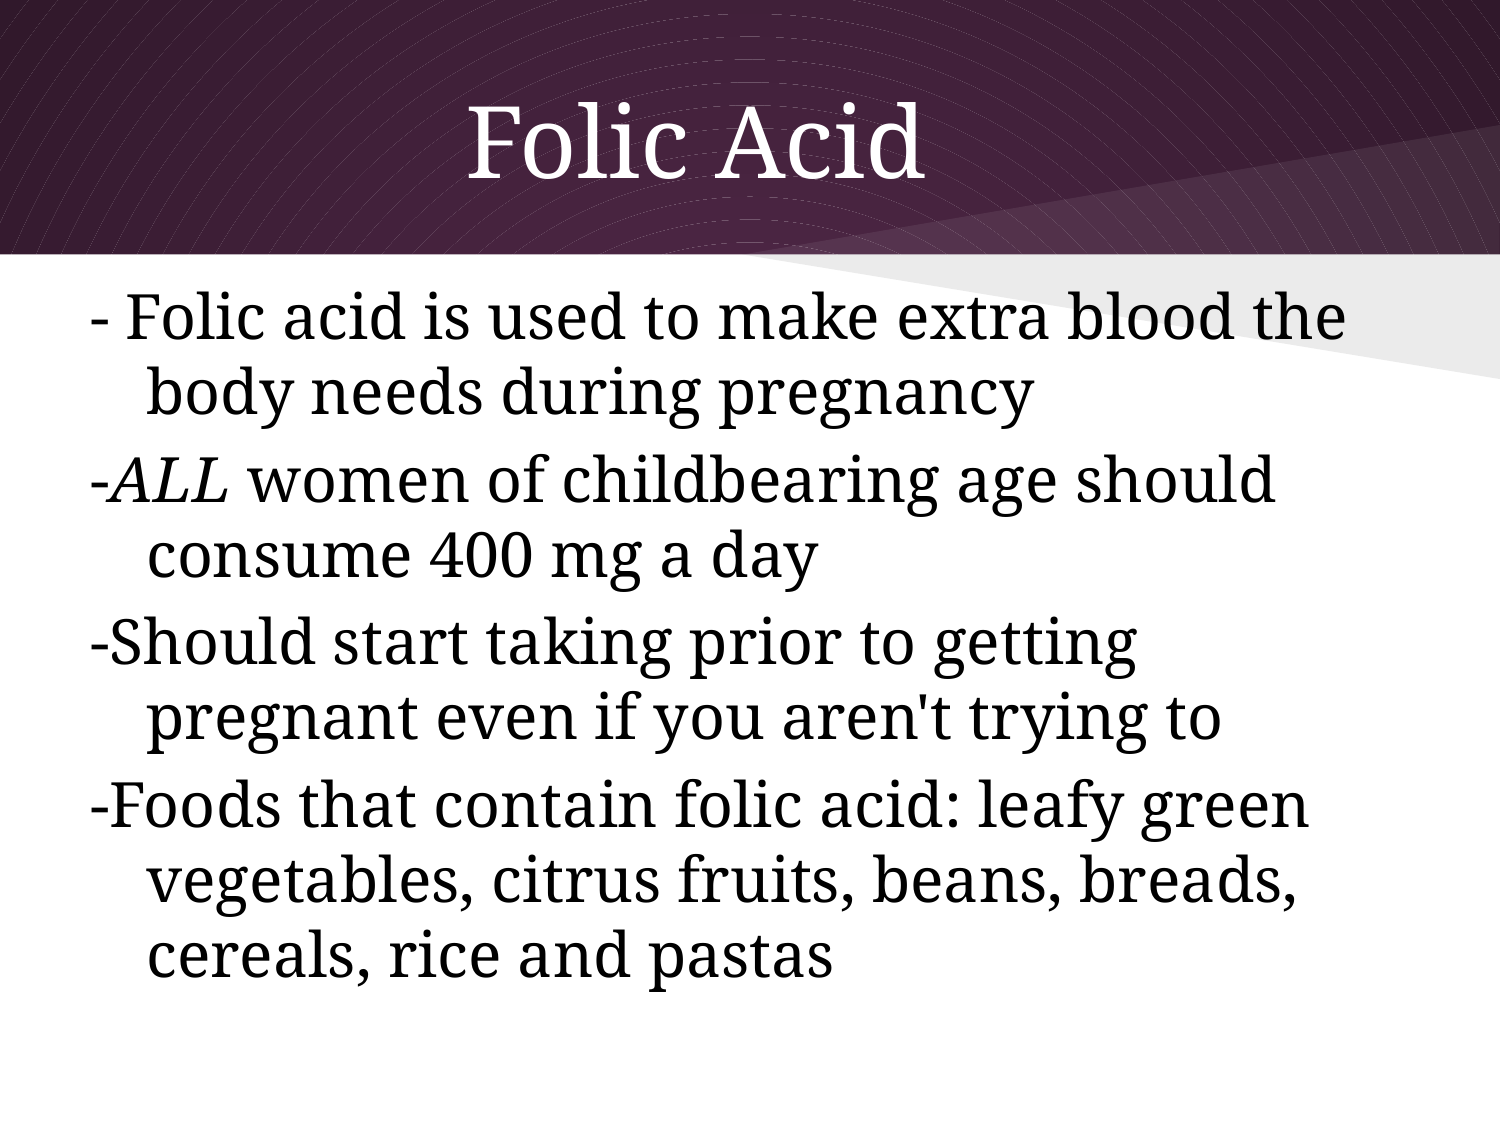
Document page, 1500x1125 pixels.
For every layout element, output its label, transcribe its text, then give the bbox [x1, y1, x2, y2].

title Folic Acid [75, 45, 1425, 233]
list - Folic acid is used to make extra blood the body needs during pregnancy -ALL women of childbearing age should consume 400 mg a day -Should start taking prior to getting pregnant even if you aren't trying to -Foods that contain folic acid: leafy green vegetables, citrus fruits, beans, breads, cereals, rice and pastas [75, 262, 1425, 1078]
